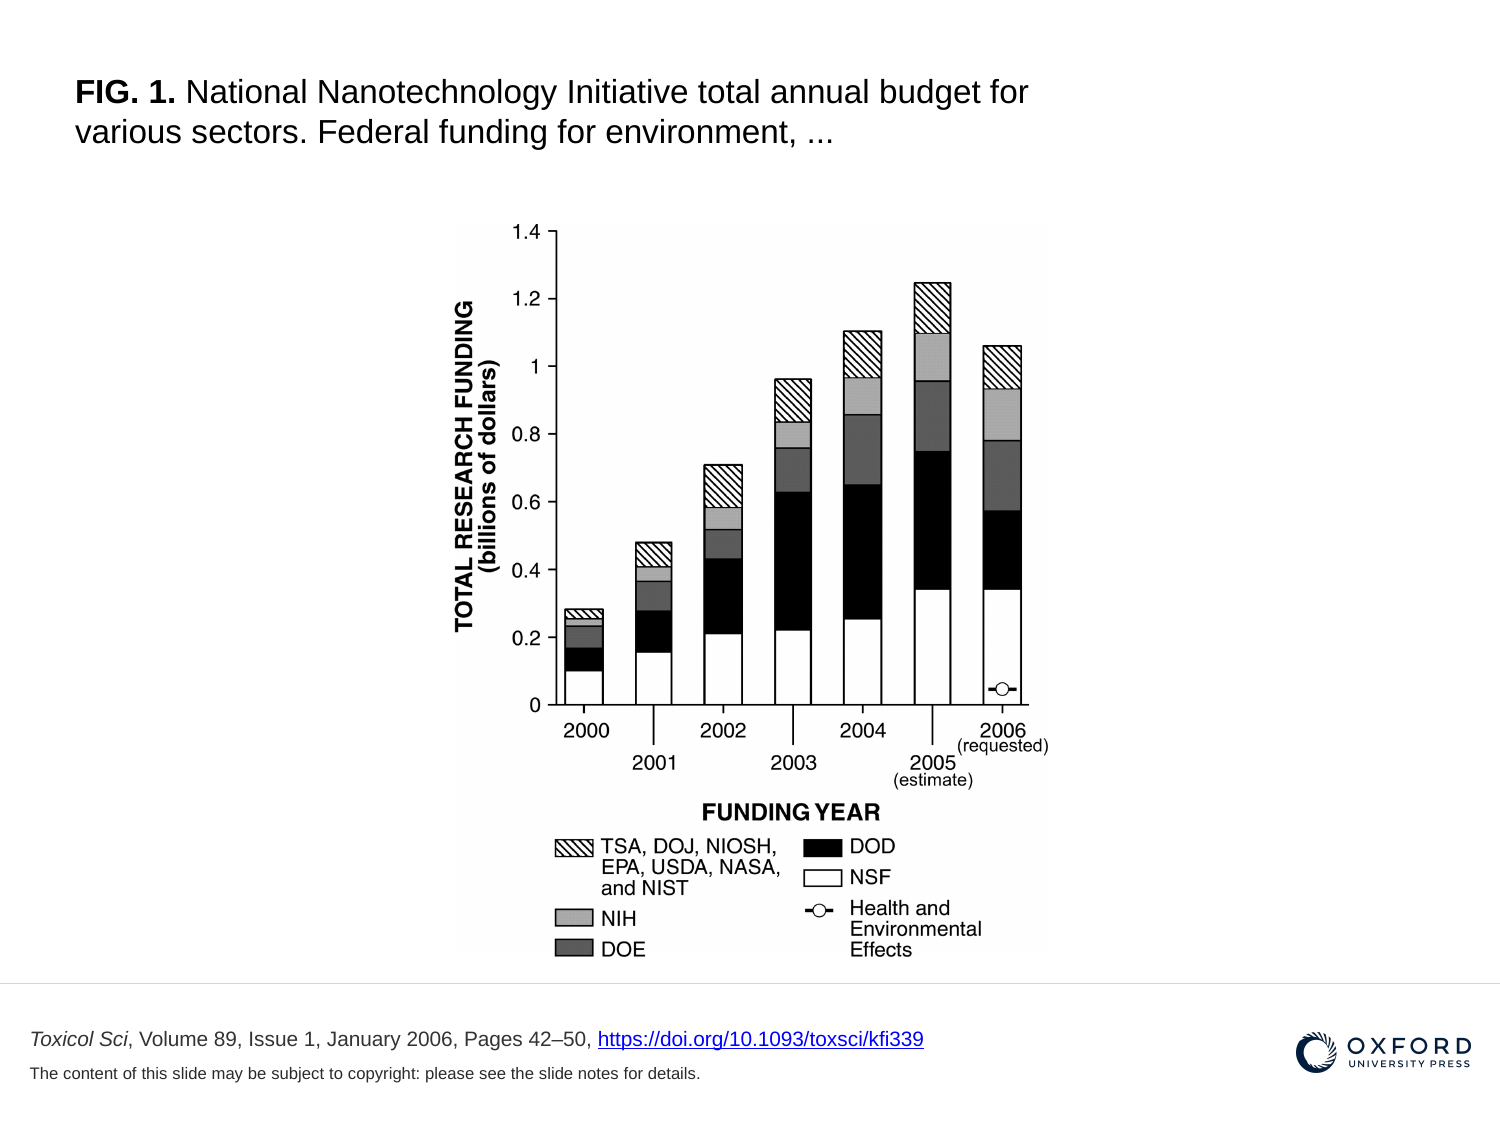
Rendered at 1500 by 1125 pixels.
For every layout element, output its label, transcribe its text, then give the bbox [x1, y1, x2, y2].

footer Toxicol Sci, Volume 89, Issue 1, January 2006, Pages 42–50, https://doi.org/10.1093/toxsci/kfi339 The content of this slide may be subject to copyright: please see the slide notes for details. [0, 983, 1260, 1125]
title FIG. 1. National Nanotechnology Initiative total annual budget for various sectors. Federal funding for environment, ... [75, 69, 1078, 171]
picture [454, 224, 1048, 957]
picture [1296, 1032, 1471, 1073]
